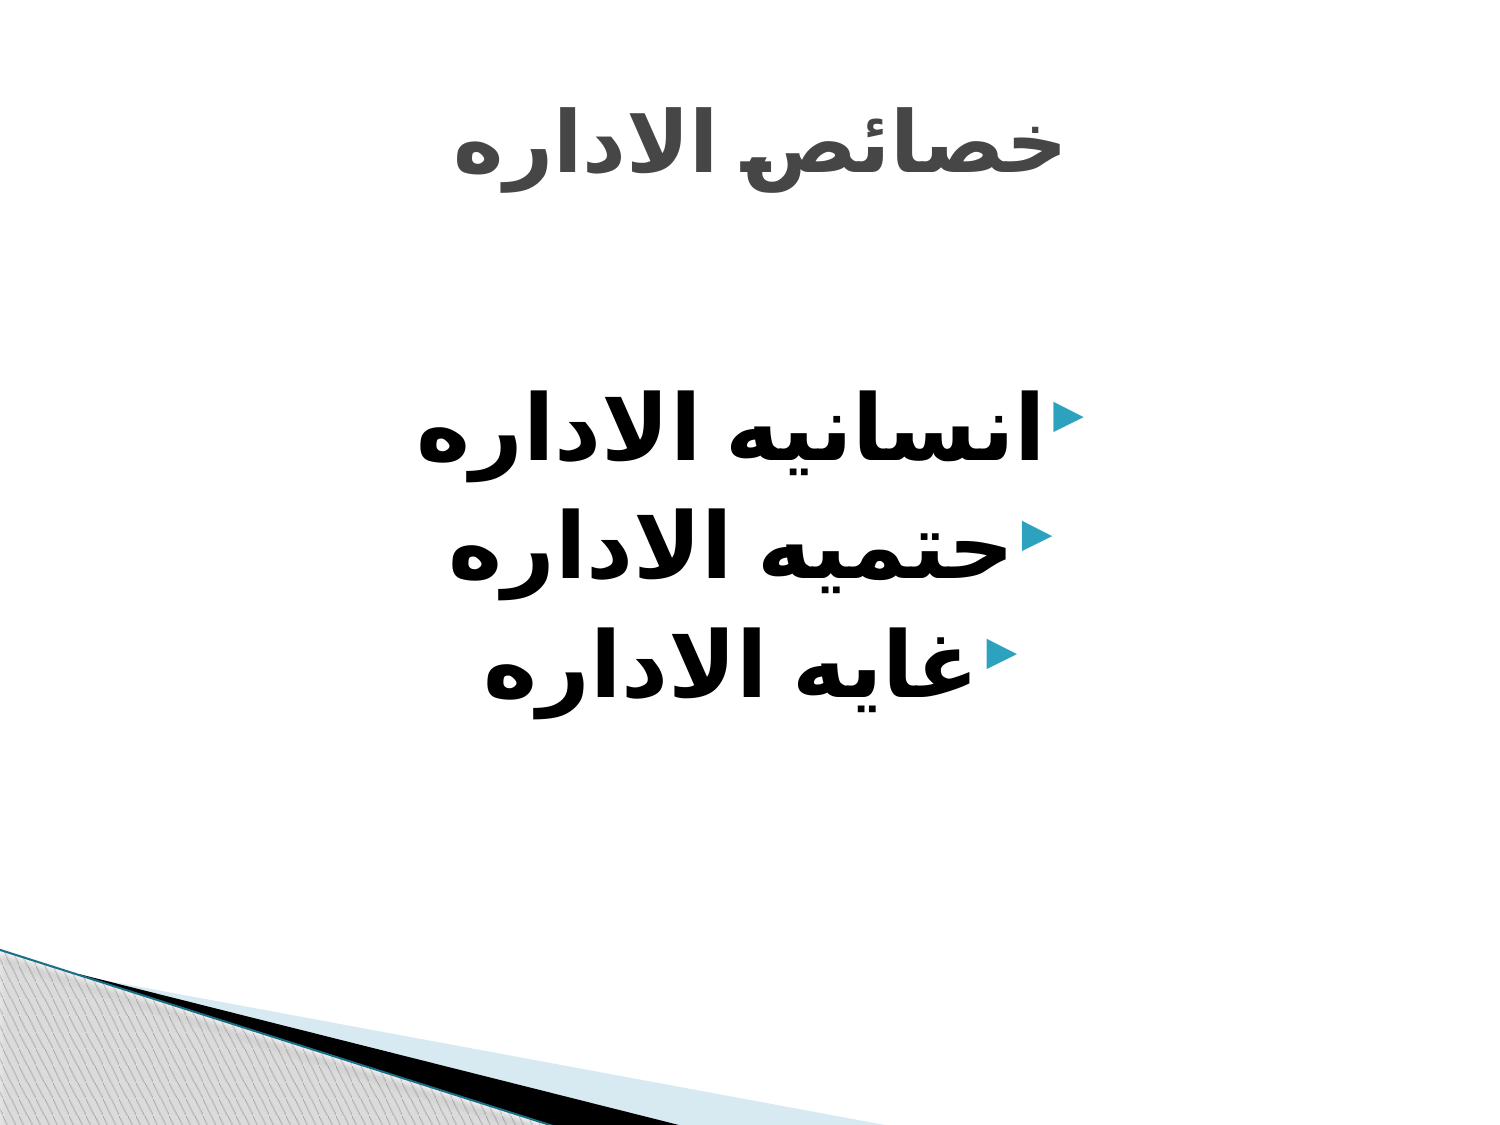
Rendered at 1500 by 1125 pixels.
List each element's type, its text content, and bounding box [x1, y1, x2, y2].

list انسانيه الاداره حتميه الاداره غايه الاداره [75, 243, 1425, 986]
title خصائص الاداره [75, 45, 1425, 233]
